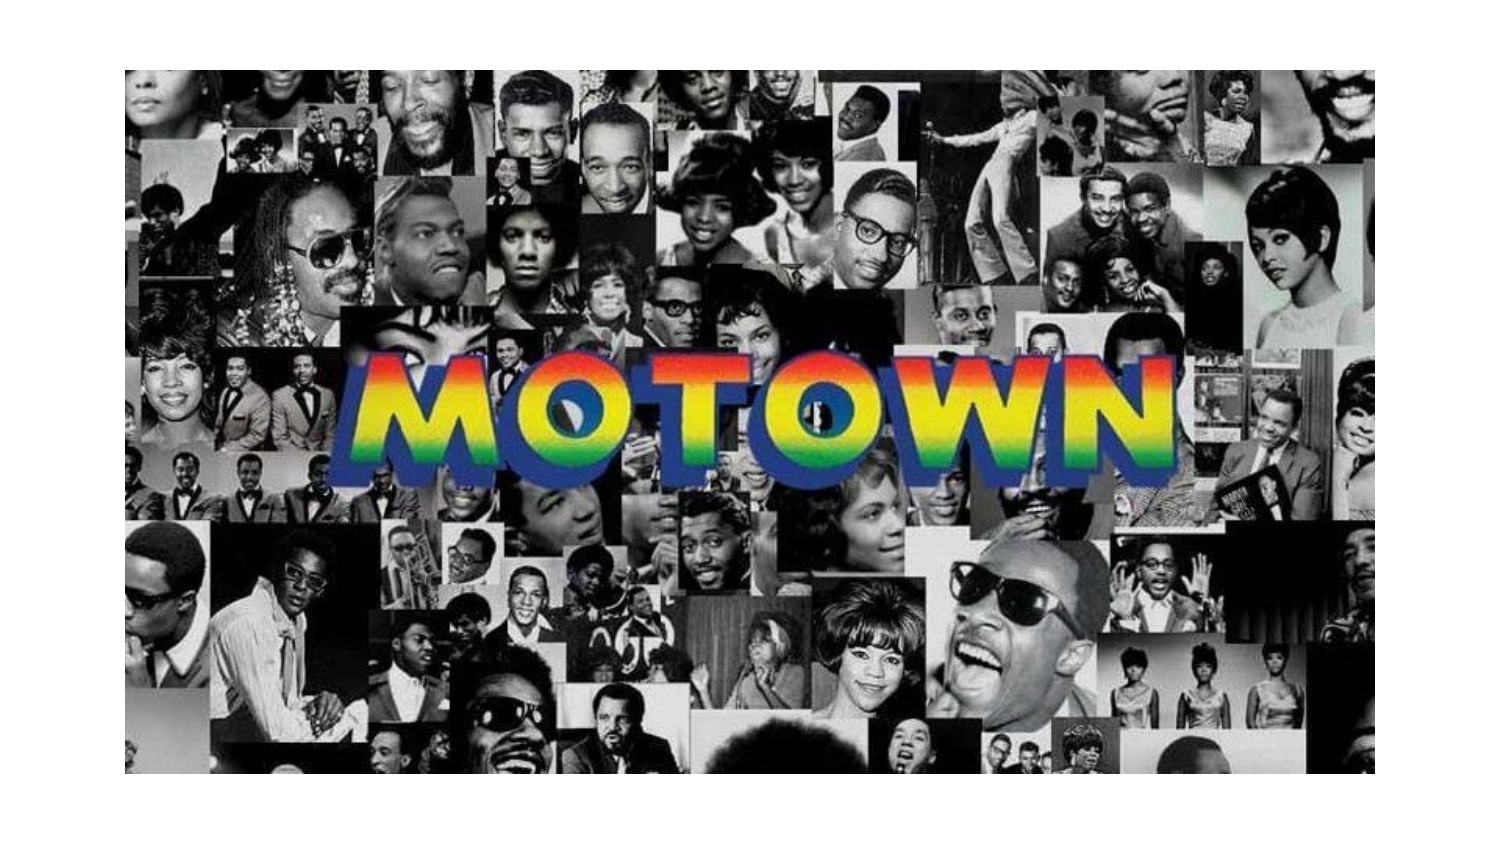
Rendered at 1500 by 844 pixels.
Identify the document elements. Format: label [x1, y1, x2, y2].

picture [124, 70, 1376, 774]
